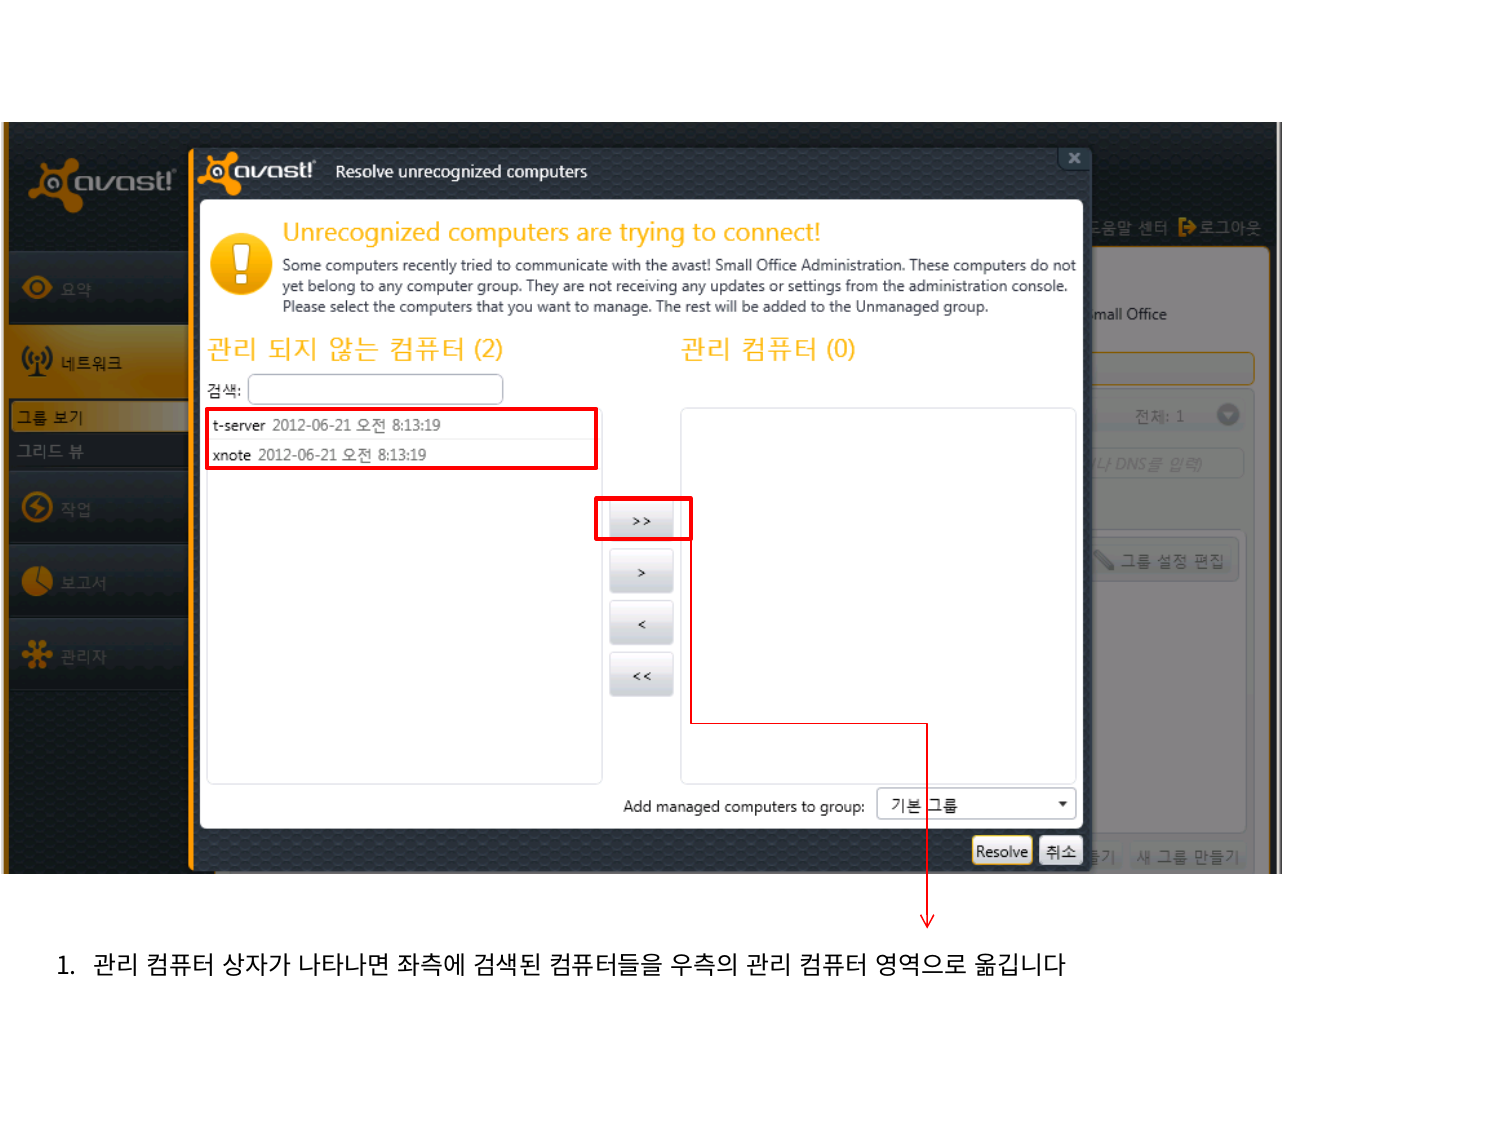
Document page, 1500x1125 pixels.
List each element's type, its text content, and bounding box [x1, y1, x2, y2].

text_box 관리 컴퓨터 상자가 나타나면 좌측에 검색된 컴퓨터들을 우측의 관리 컴퓨터 영역으로 옮깁니다 [41, 942, 1317, 987]
picture [0, 122, 1282, 875]
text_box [603, 605, 1015, 842]
